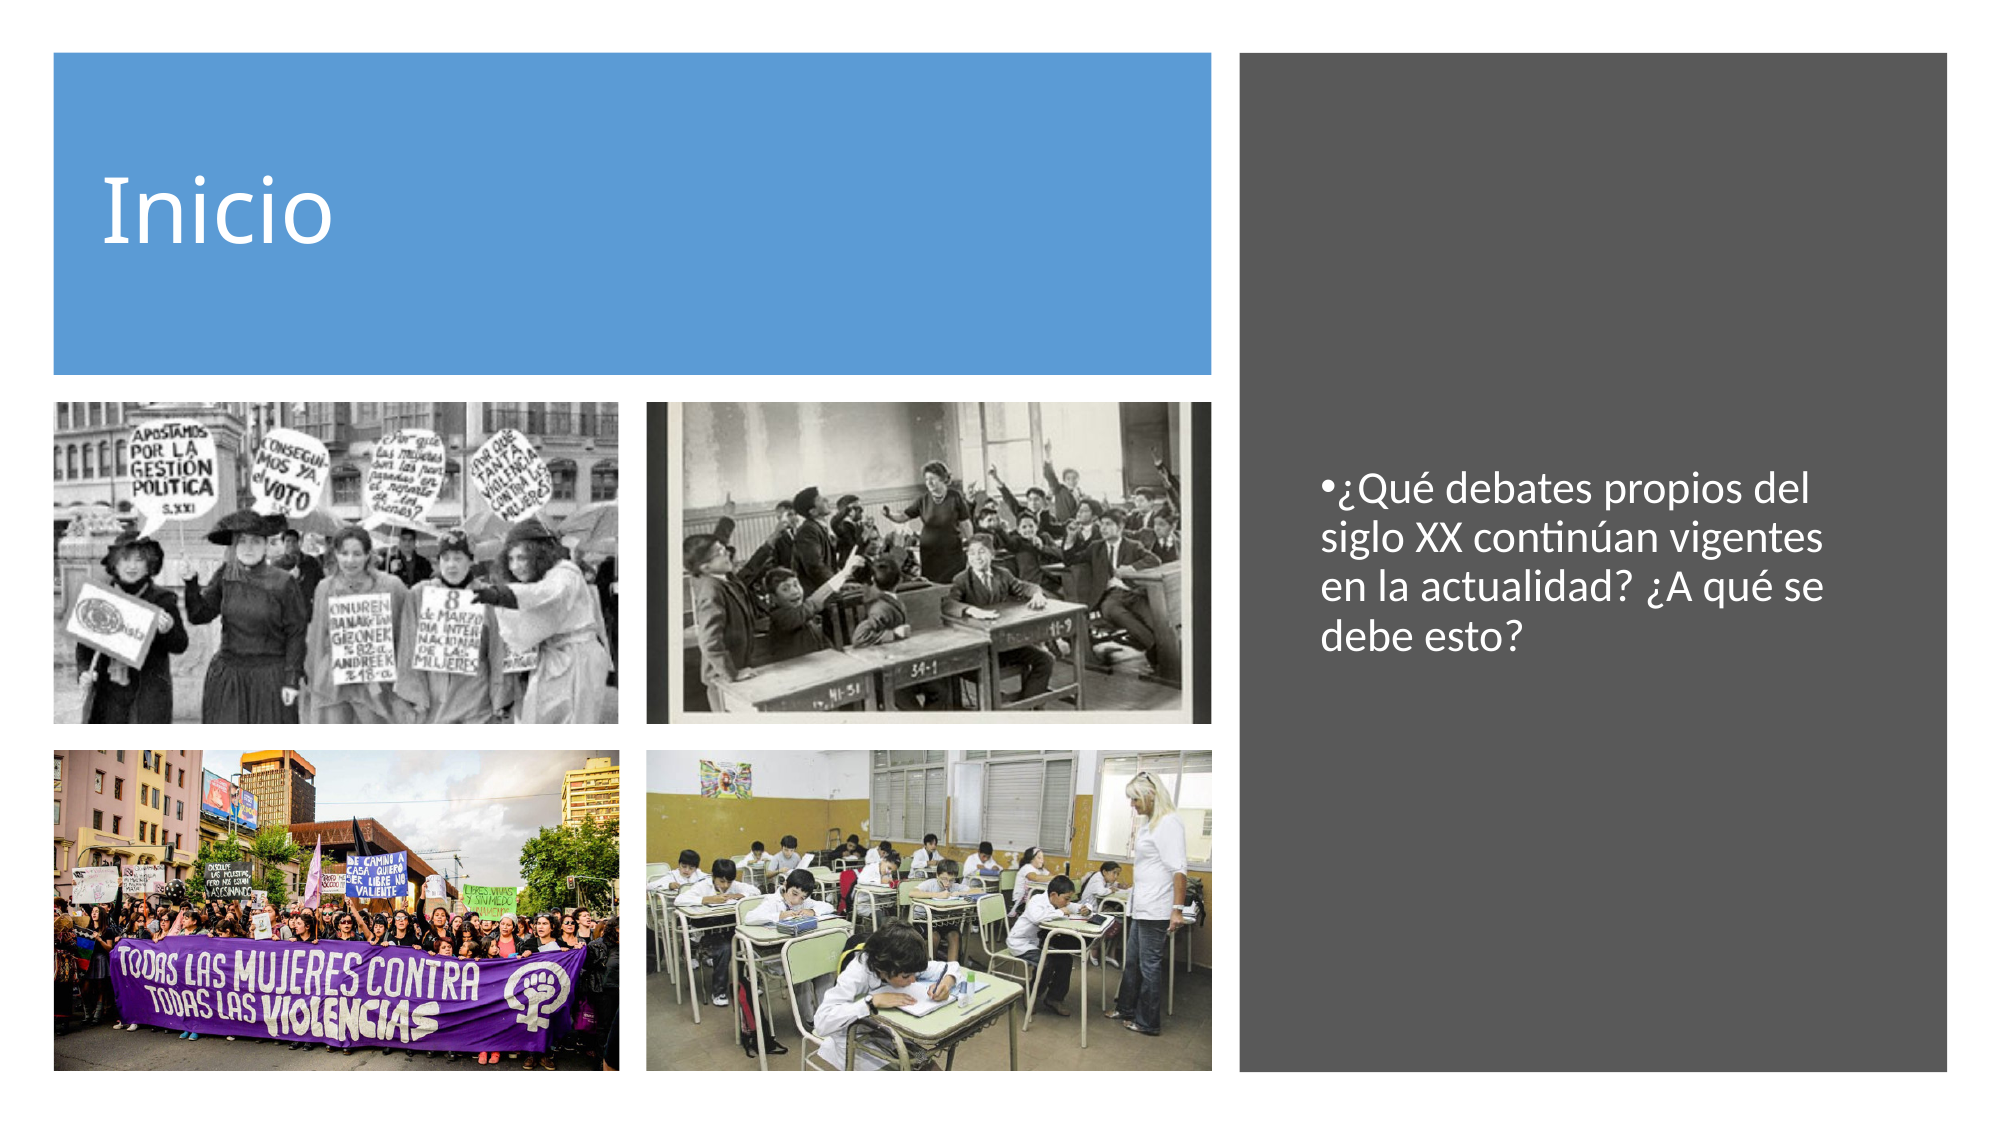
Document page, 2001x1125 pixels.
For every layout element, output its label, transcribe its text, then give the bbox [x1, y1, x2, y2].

picture [646, 402, 1212, 724]
title Inicio [85, 80, 1168, 348]
picture [53, 749, 620, 1071]
picture [646, 749, 1212, 1071]
picture [53, 402, 619, 724]
text_box [53, 52, 1212, 376]
text_box [1239, 52, 1948, 1073]
text_box ¿Qué debates propios del siglo XX continúan vigentes en la actualidad? ¿A qué se debe esto? [1305, 125, 1882, 1000]
